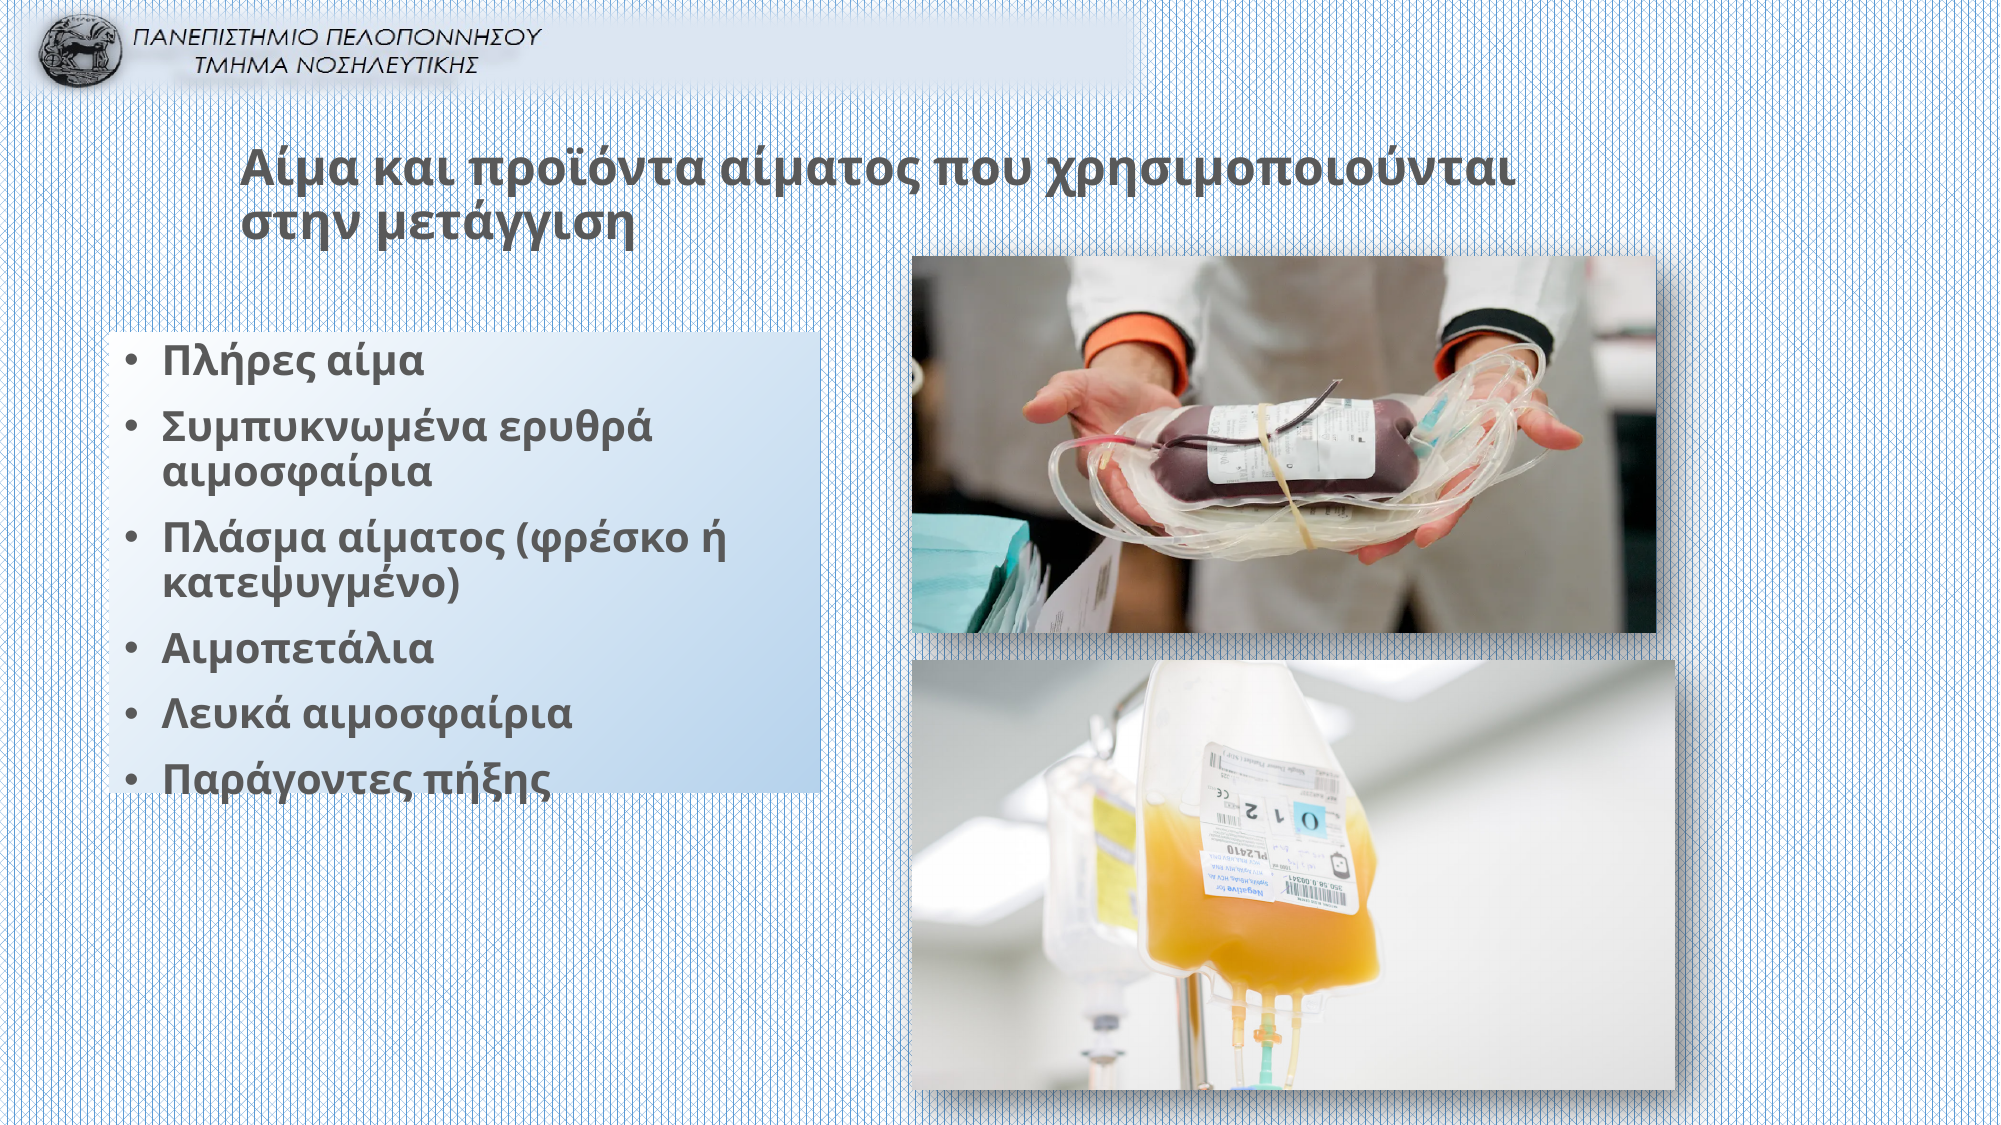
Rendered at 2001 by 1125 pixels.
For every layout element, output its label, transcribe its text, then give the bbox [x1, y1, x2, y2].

picture [912, 256, 1656, 633]
text_box Αίμα και προϊόντα αίματος που χρησιμοποιούνται στην μετάγγιση [225, 193, 1656, 362]
picture [0, 0, 1154, 110]
picture [912, 660, 1675, 1090]
list Πλήρες αίμα Συμπυκνωμένα ερυθρά αιμοσφαίρια Πλάσμα αίματος (φρέσκο ή κατεψυγμένο) Αιμοπετάλια Λευκά αιμοσφαίρια Παράγοντες πήξης [109, 332, 820, 793]
